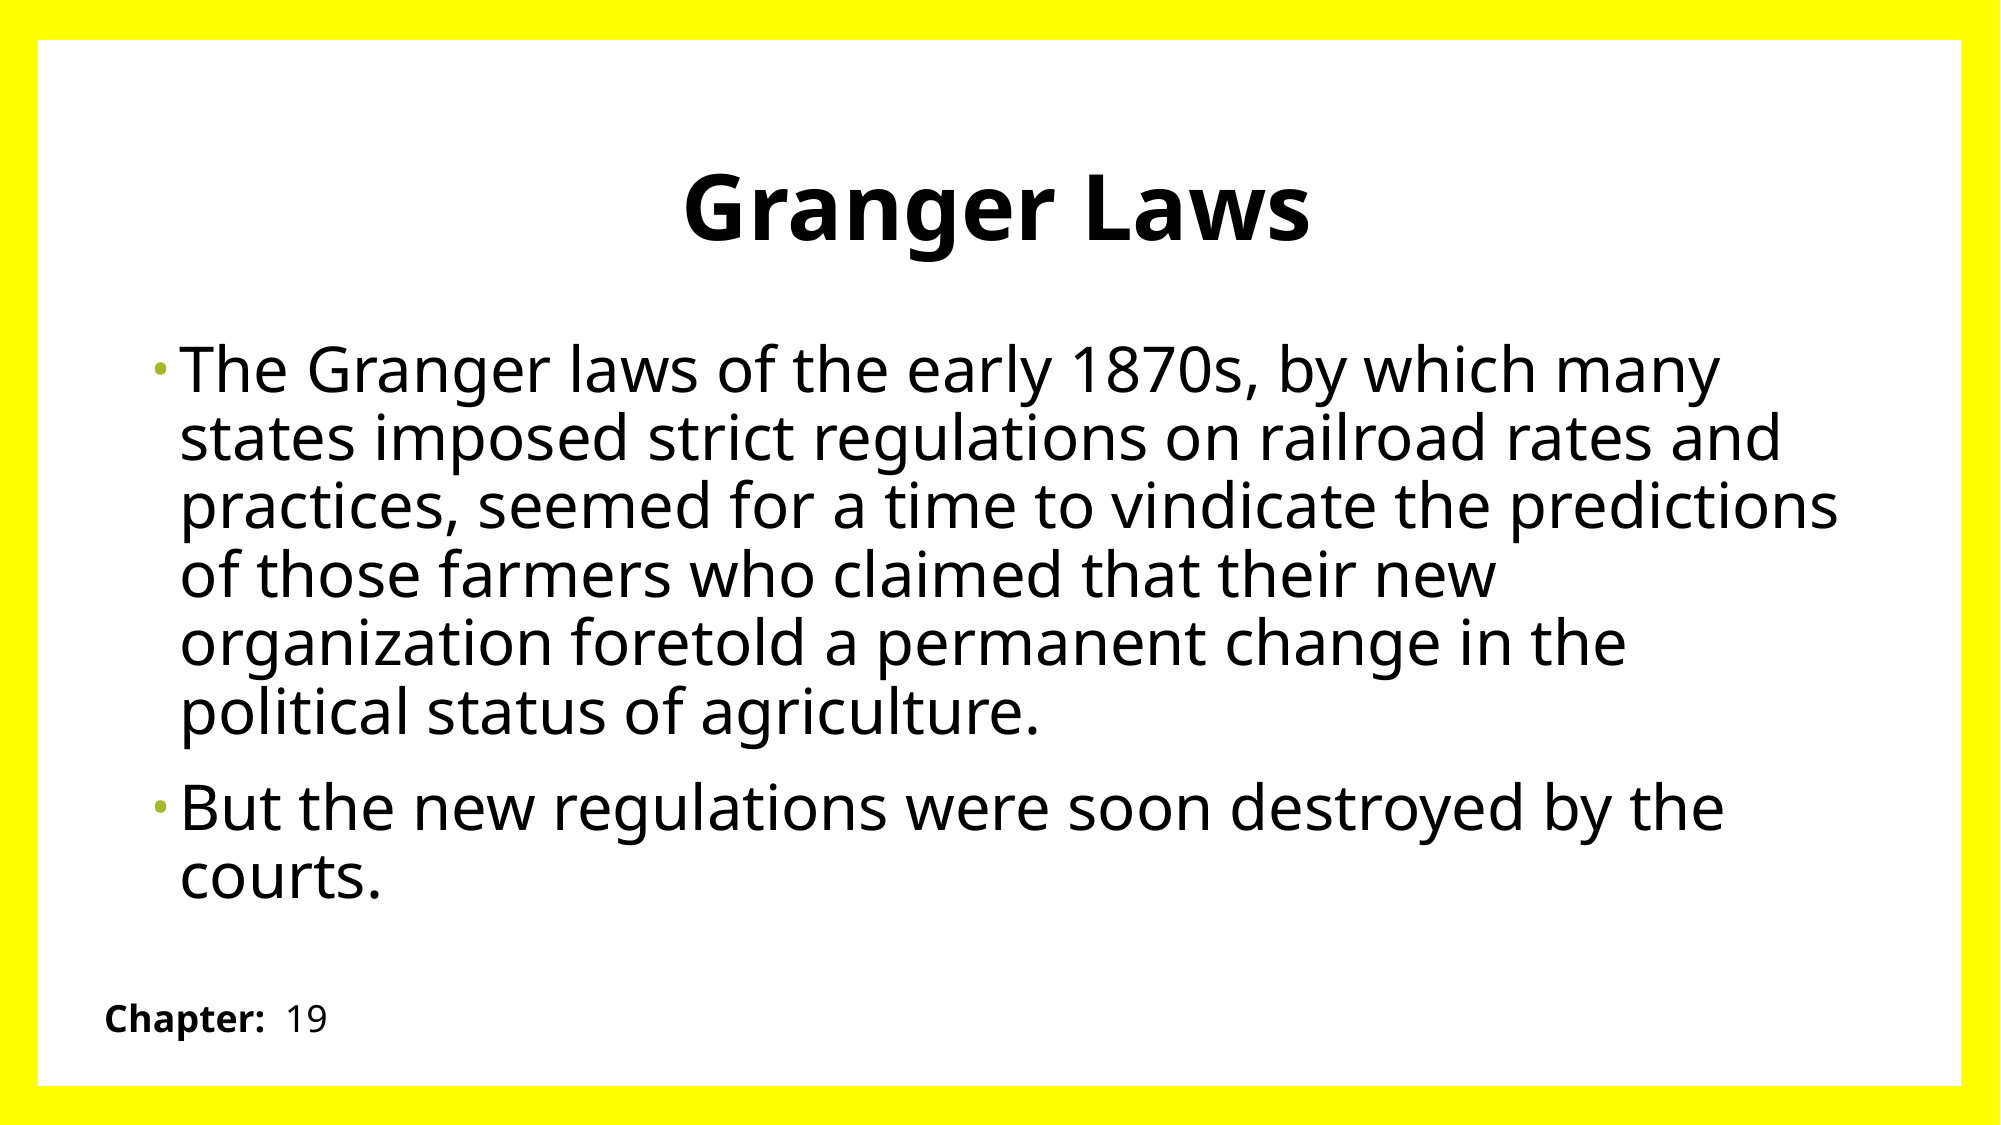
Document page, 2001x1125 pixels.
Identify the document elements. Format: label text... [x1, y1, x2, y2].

text_box Chapter: 19 [89, 987, 605, 1048]
list The Granger laws of the early 1870s, by which many states imposed strict regulations on railroad rates and practices, seemed for a time to vindicate the predictions of those farmers who claimed that their new organization foretold a permanent change in the political status of agriculture. But the new regulations were soon destroyed by the courts. [129, 329, 1886, 926]
title Granger Laws [187, 99, 1808, 323]
